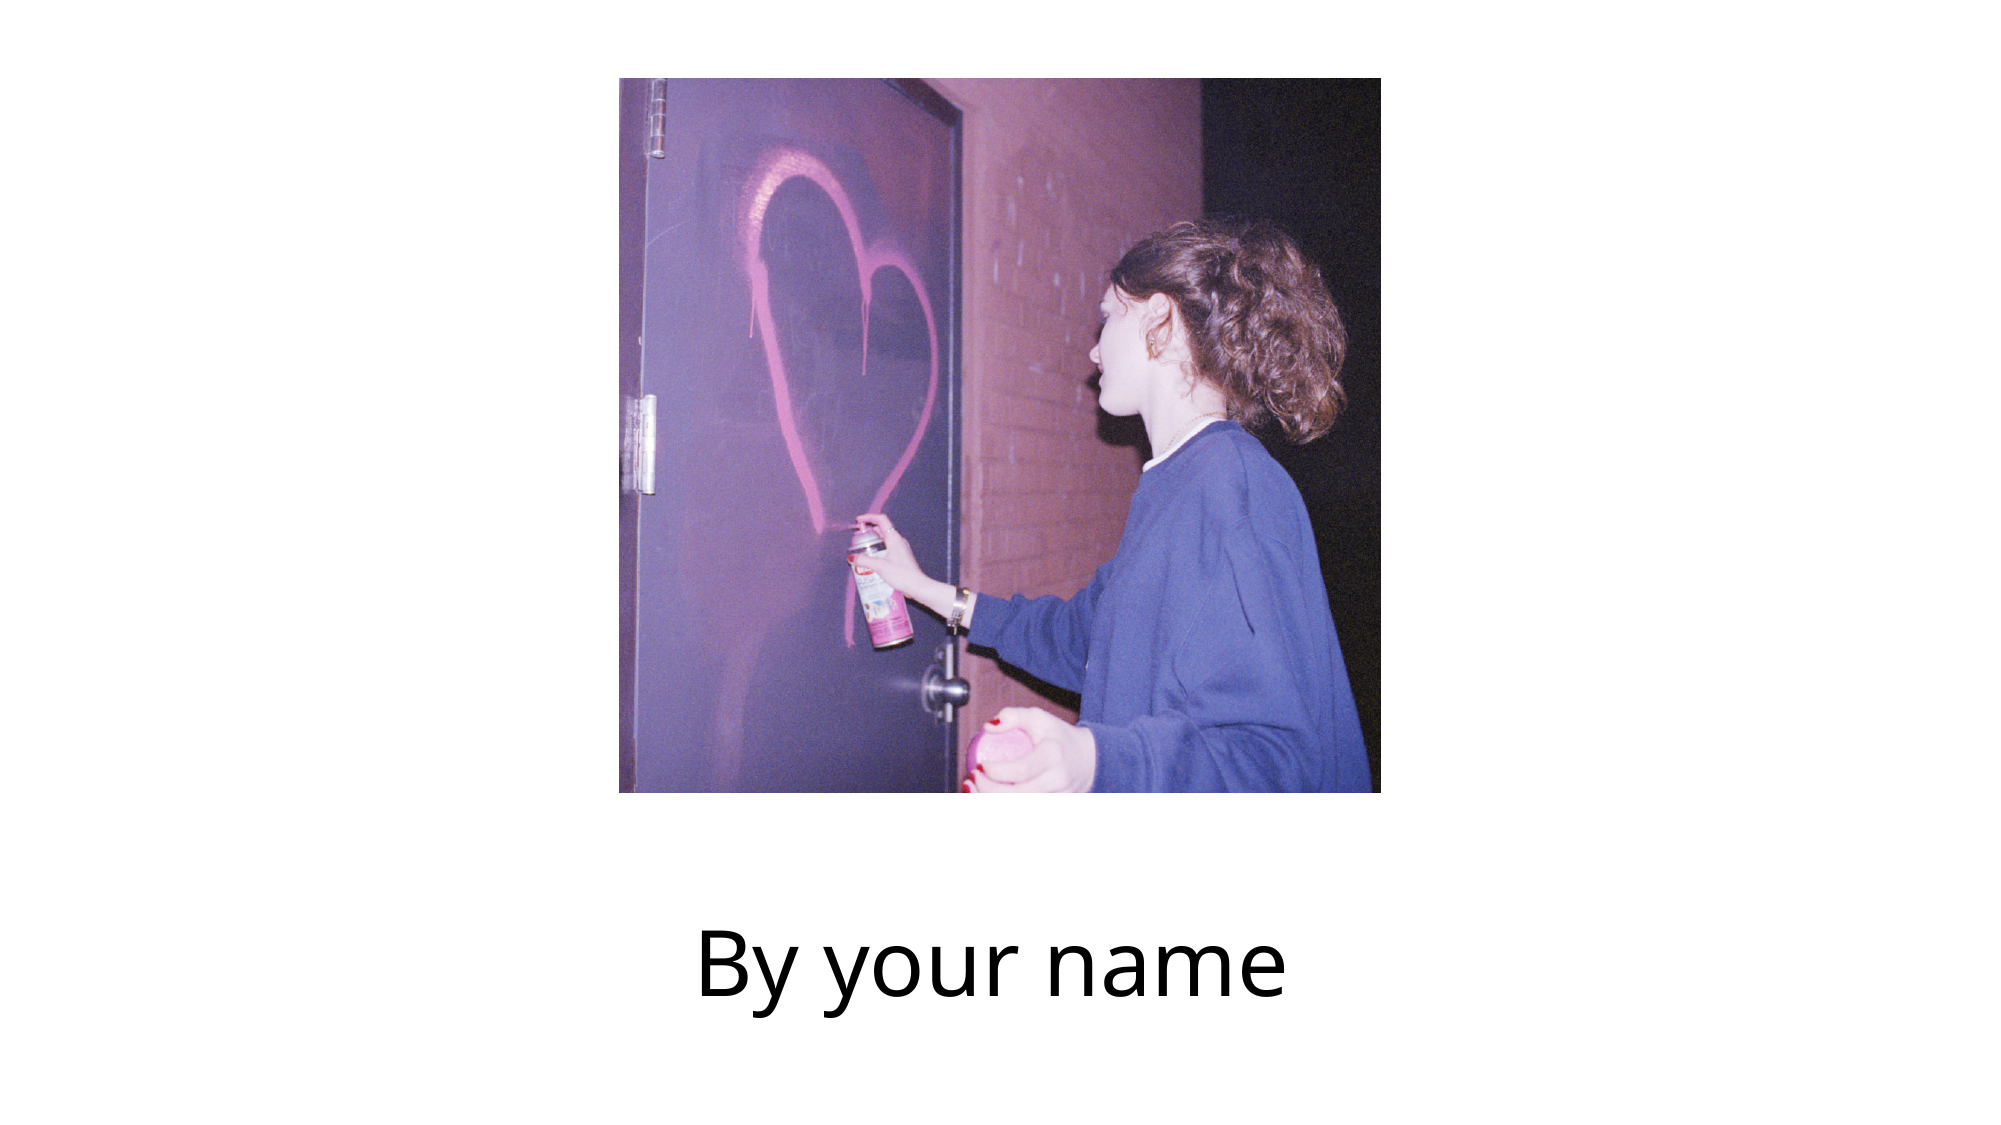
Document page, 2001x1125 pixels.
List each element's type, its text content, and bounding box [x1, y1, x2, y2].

title By your name [129, 858, 1854, 1076]
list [619, 78, 1381, 793]
